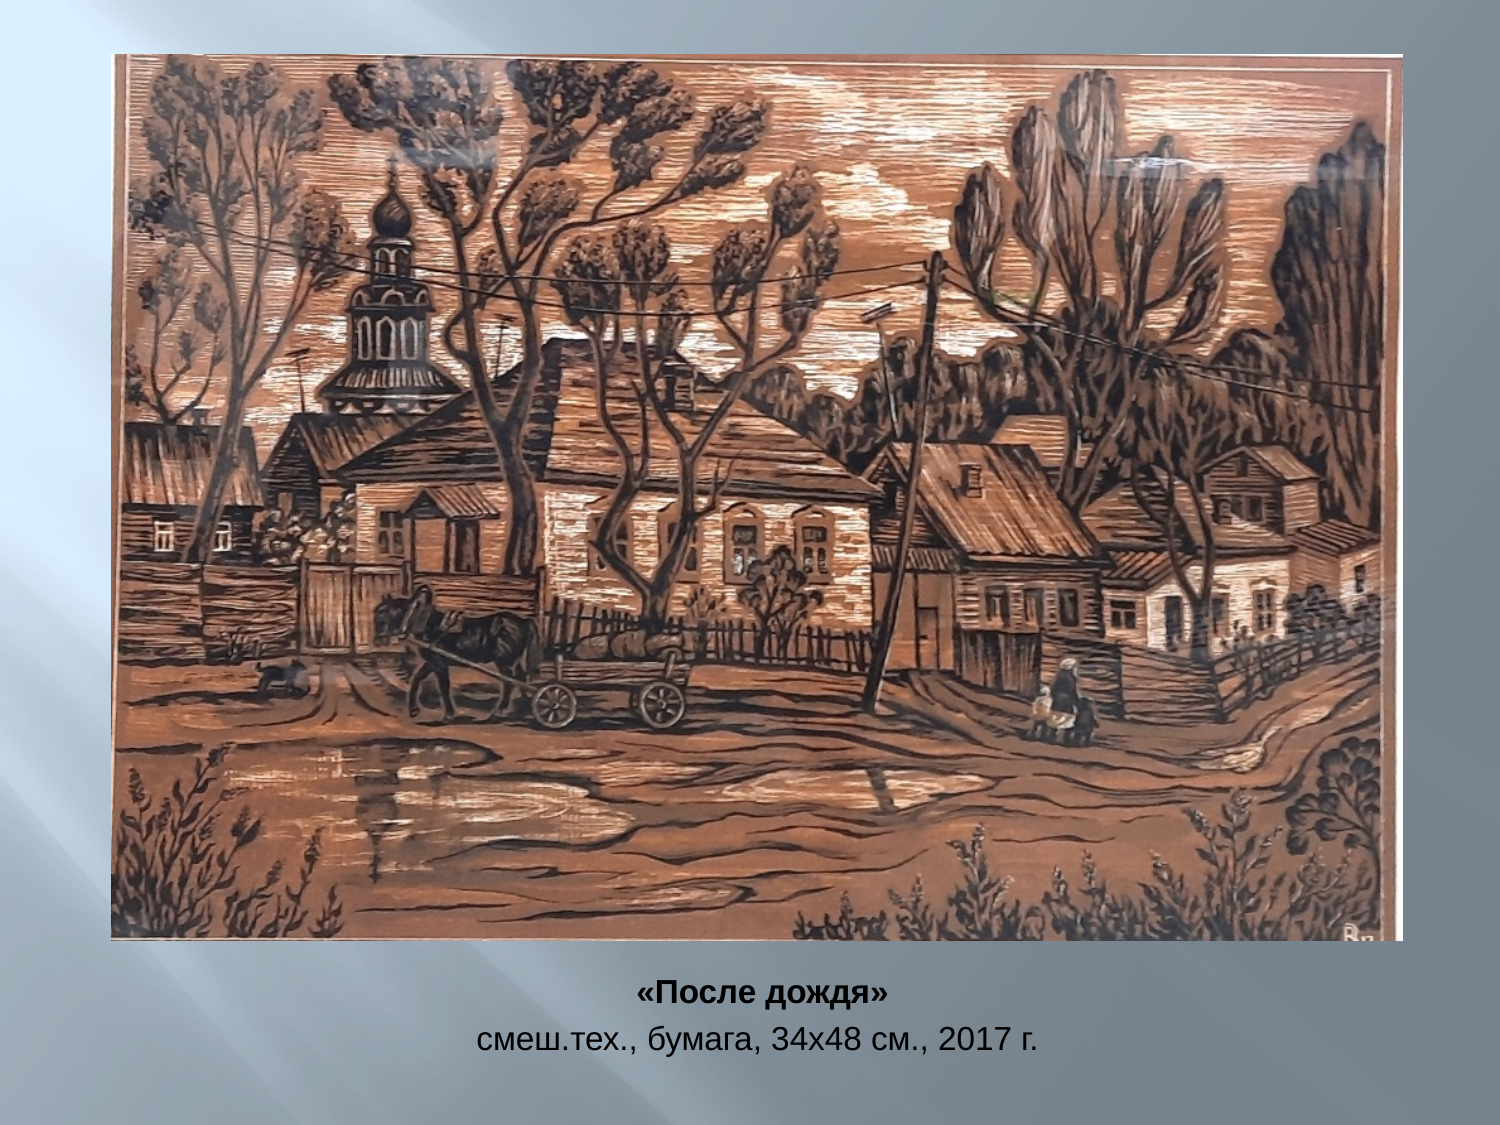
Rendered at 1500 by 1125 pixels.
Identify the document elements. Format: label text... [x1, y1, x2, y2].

picture [111, 54, 1403, 941]
list «После дождя» смеш.тех., бумага, 34х48 см., 2017 г. [171, 985, 1355, 1094]
